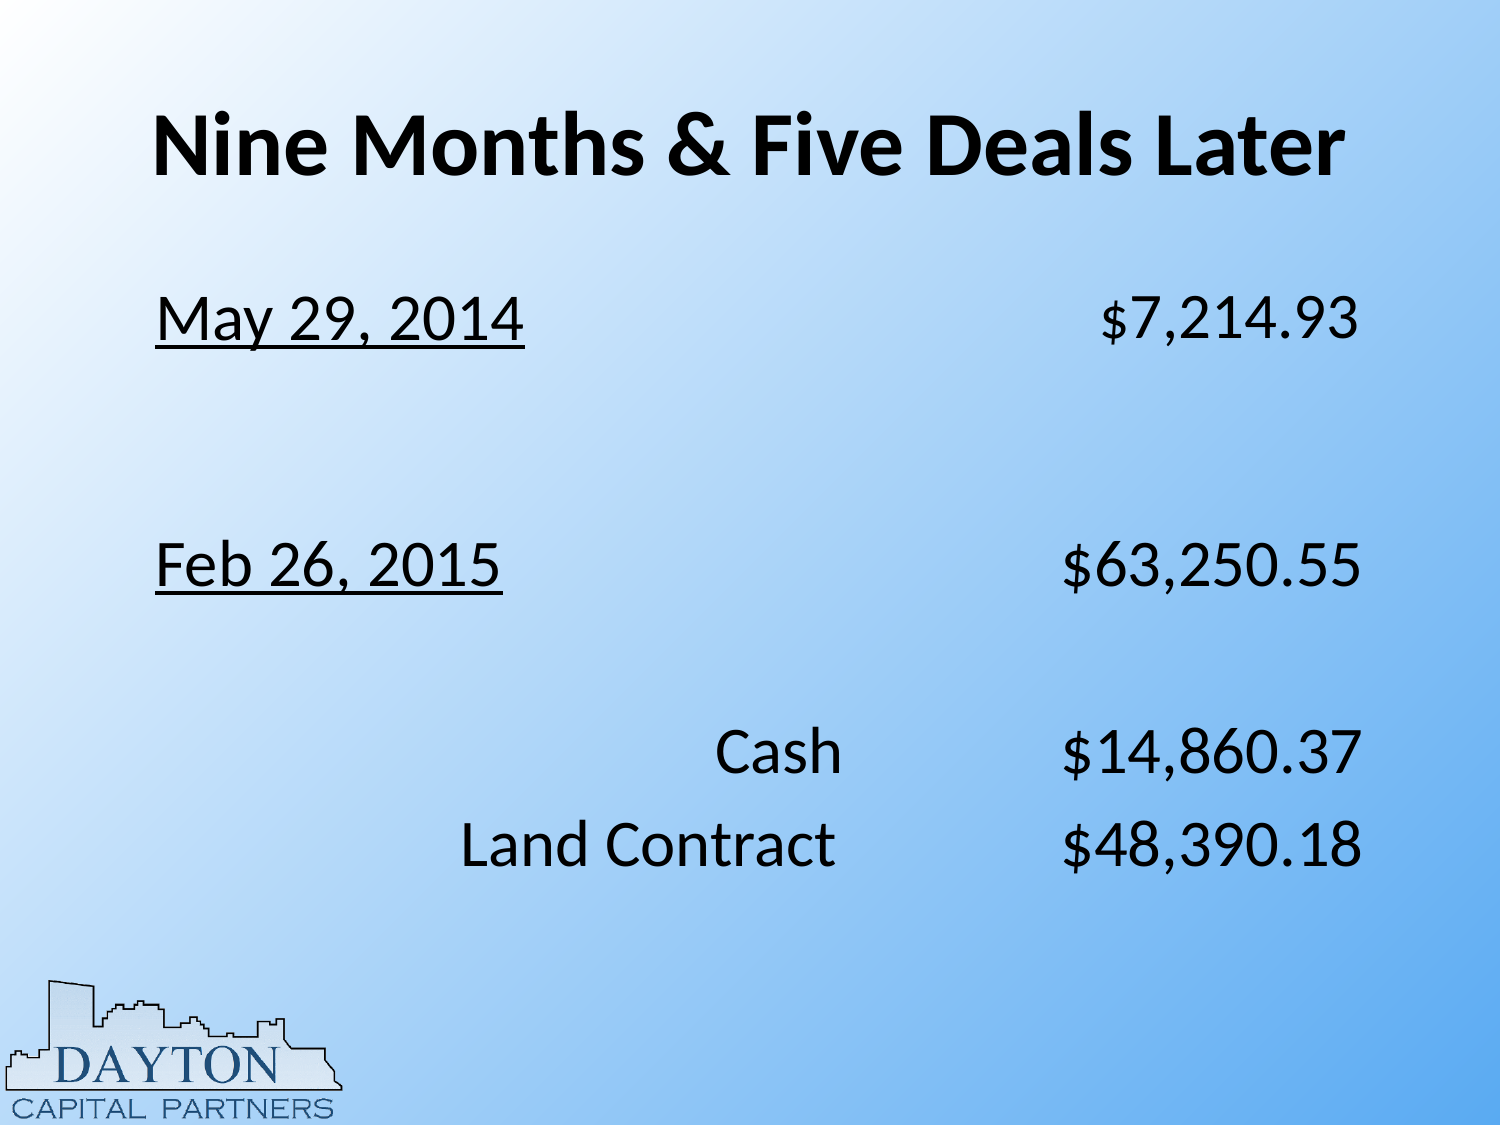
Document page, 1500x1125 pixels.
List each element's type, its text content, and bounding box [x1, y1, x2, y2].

title Nine Months & Five Deals Later [75, 45, 1425, 233]
text_box May 29, 2014 [140, 266, 725, 425]
picture [2, 978, 345, 1125]
text_box $63,250.55 Cash $14,860.37 Land Contract $48,390.18 [437, 512, 1379, 950]
list Feb 26, 2015 [140, 512, 437, 713]
text_box $7,214.93 [900, 266, 1375, 492]
